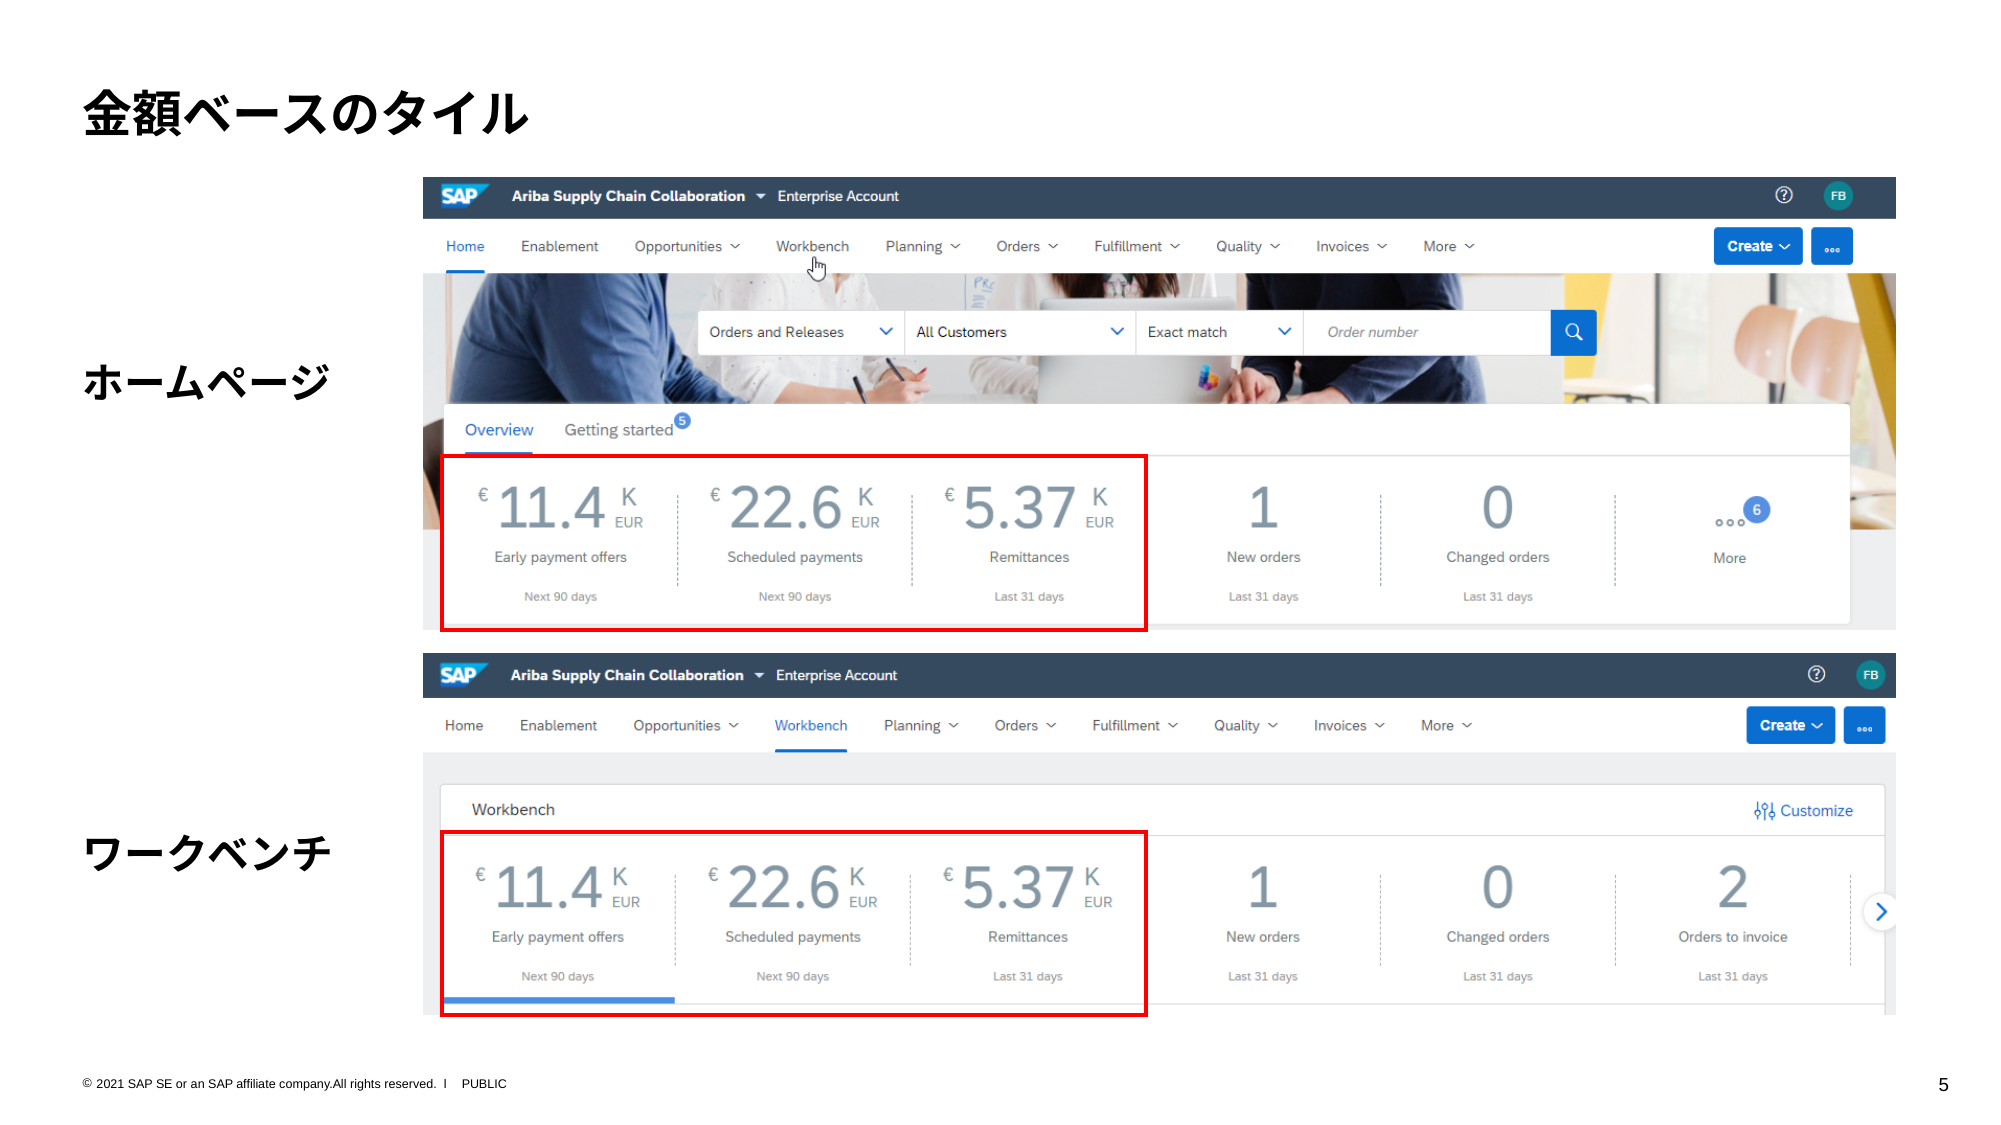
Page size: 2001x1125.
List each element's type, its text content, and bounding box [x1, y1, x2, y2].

list ホームページ [82, 356, 400, 457]
title 金額ベースのタイル [82, 82, 1918, 144]
text_box ワークベンチ [82, 827, 400, 985]
picture [423, 176, 1896, 631]
picture [423, 653, 1896, 1016]
